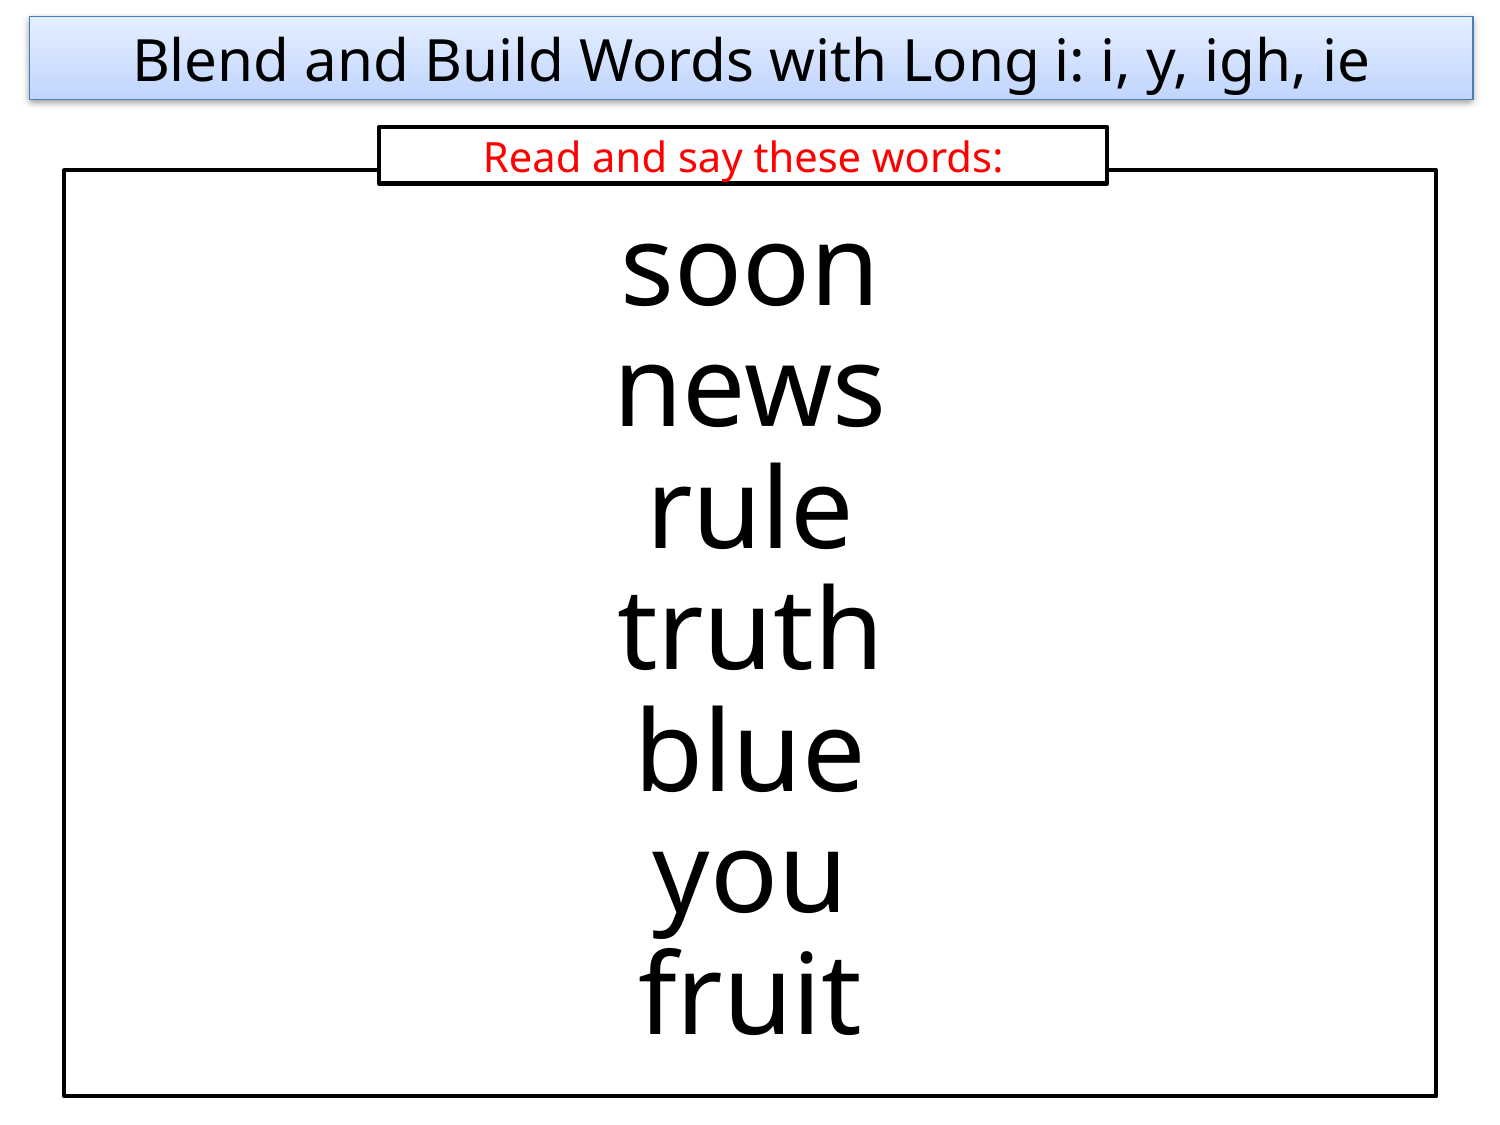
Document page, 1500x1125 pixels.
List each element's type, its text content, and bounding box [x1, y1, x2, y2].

text_box Read and say these words: [377, 125, 1109, 186]
text_box Blend and Build Words with Long i: i, y, igh, ie [29, 16, 1474, 100]
text_box soon news rule truth blue you fruit [62, 168, 1438, 1098]
